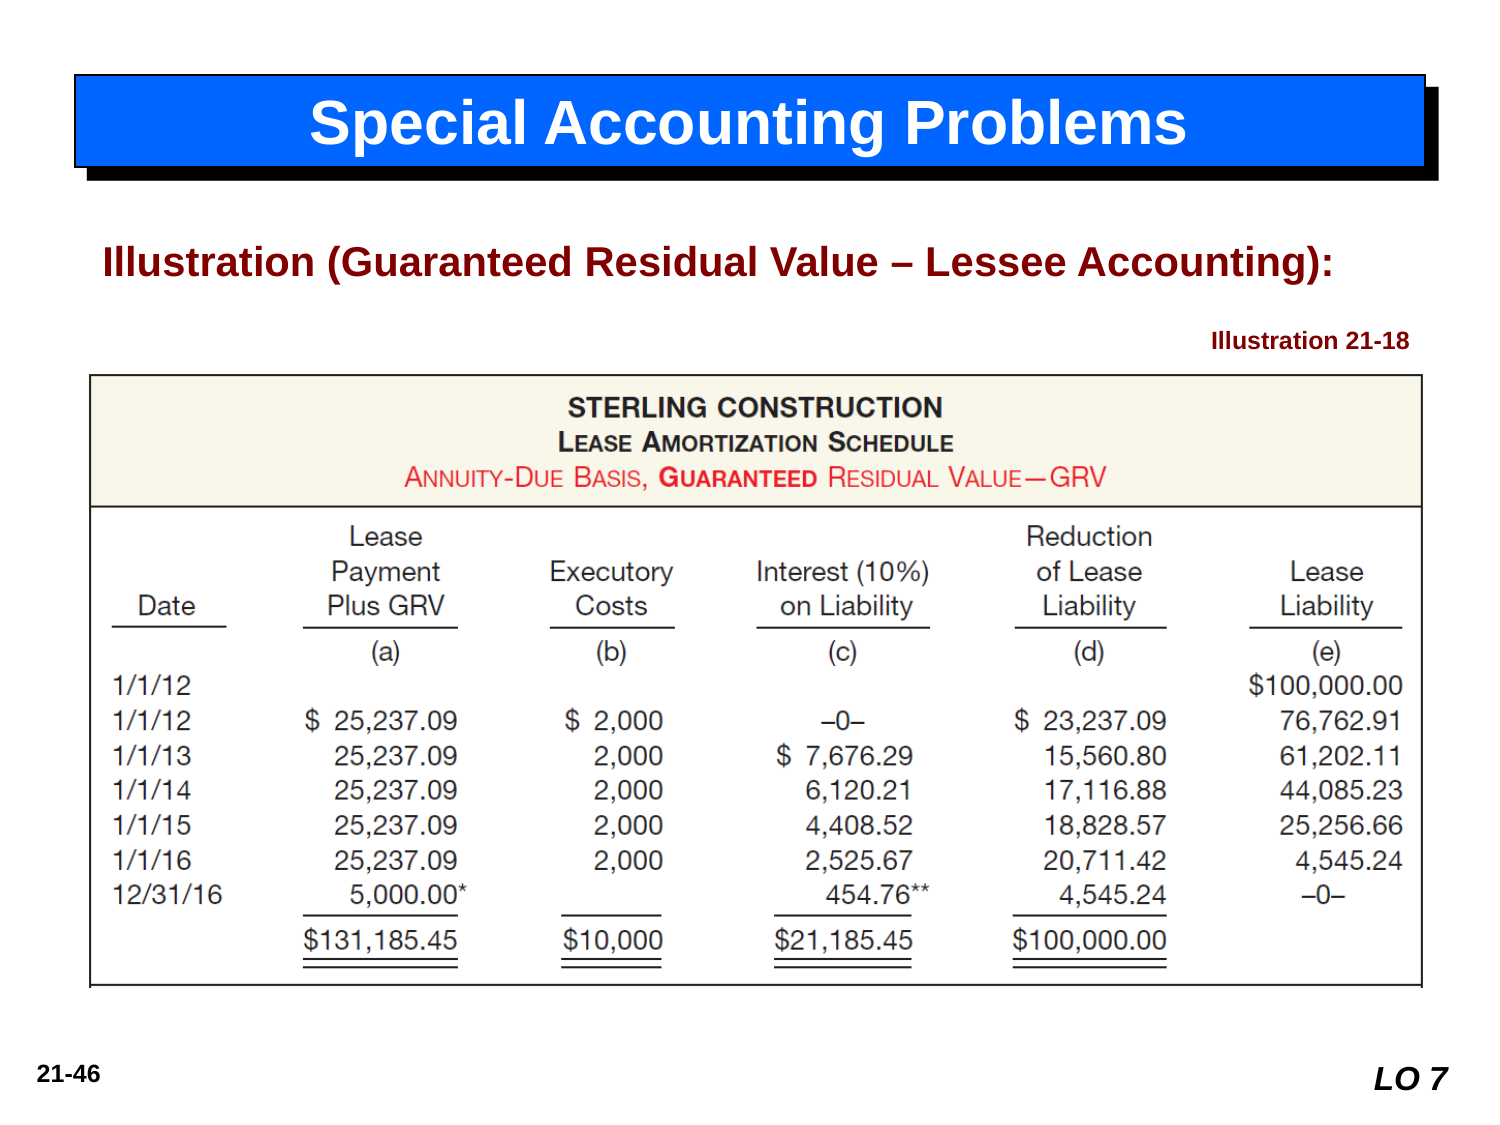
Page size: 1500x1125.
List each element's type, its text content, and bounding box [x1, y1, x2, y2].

text_box LO 7 [1299, 1049, 1463, 1105]
text_box Illustration 21-18 [1149, 317, 1425, 363]
picture [87, 372, 1426, 988]
text_box Special Accounting Problems [74, 75, 1425, 167]
text_box Illustration (Guaranteed Residual Value – Lessee Accounting): [87, 212, 1425, 293]
